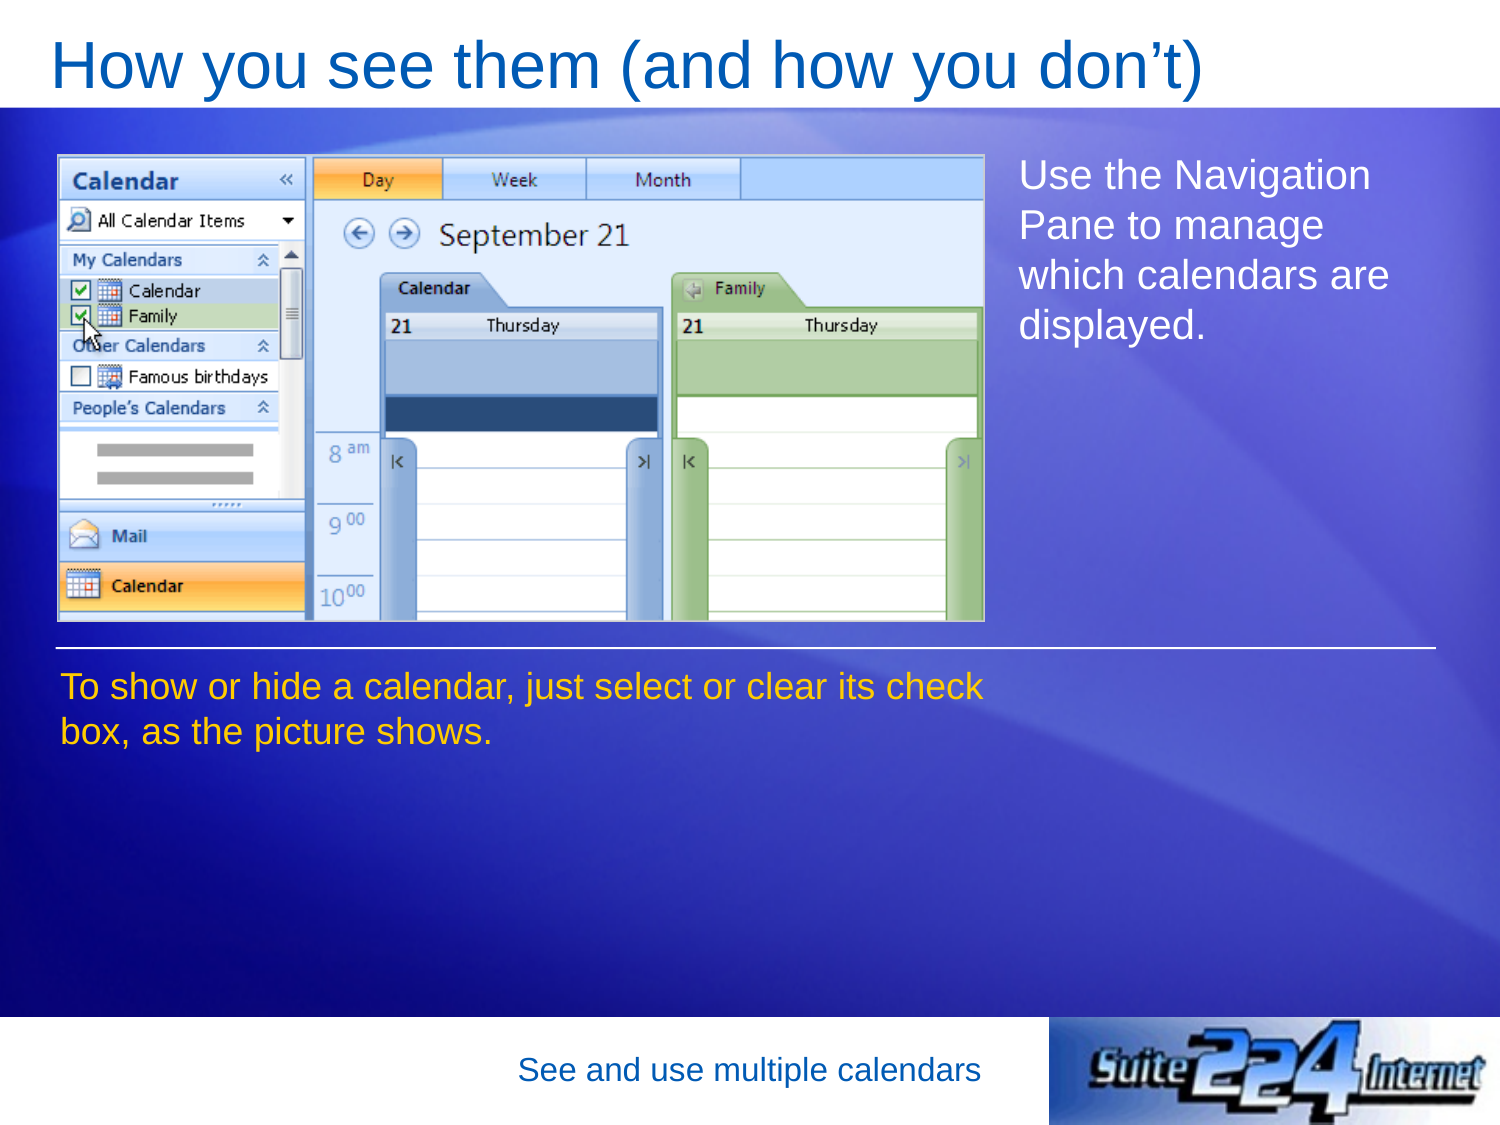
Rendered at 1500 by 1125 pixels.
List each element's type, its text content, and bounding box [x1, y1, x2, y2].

text_box To show or hide a calendar, just select or clear its check box, as the picture shows. [45, 655, 1008, 853]
text_box Use the Navigation Pane to manage which calendars are displayed. [1003, 140, 1454, 626]
footer See and use multiple calendars [445, 1017, 1055, 1096]
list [57, 154, 985, 622]
picture [0, 108, 1500, 1125]
title How you see them (and how you don’t) [35, 11, 1386, 112]
